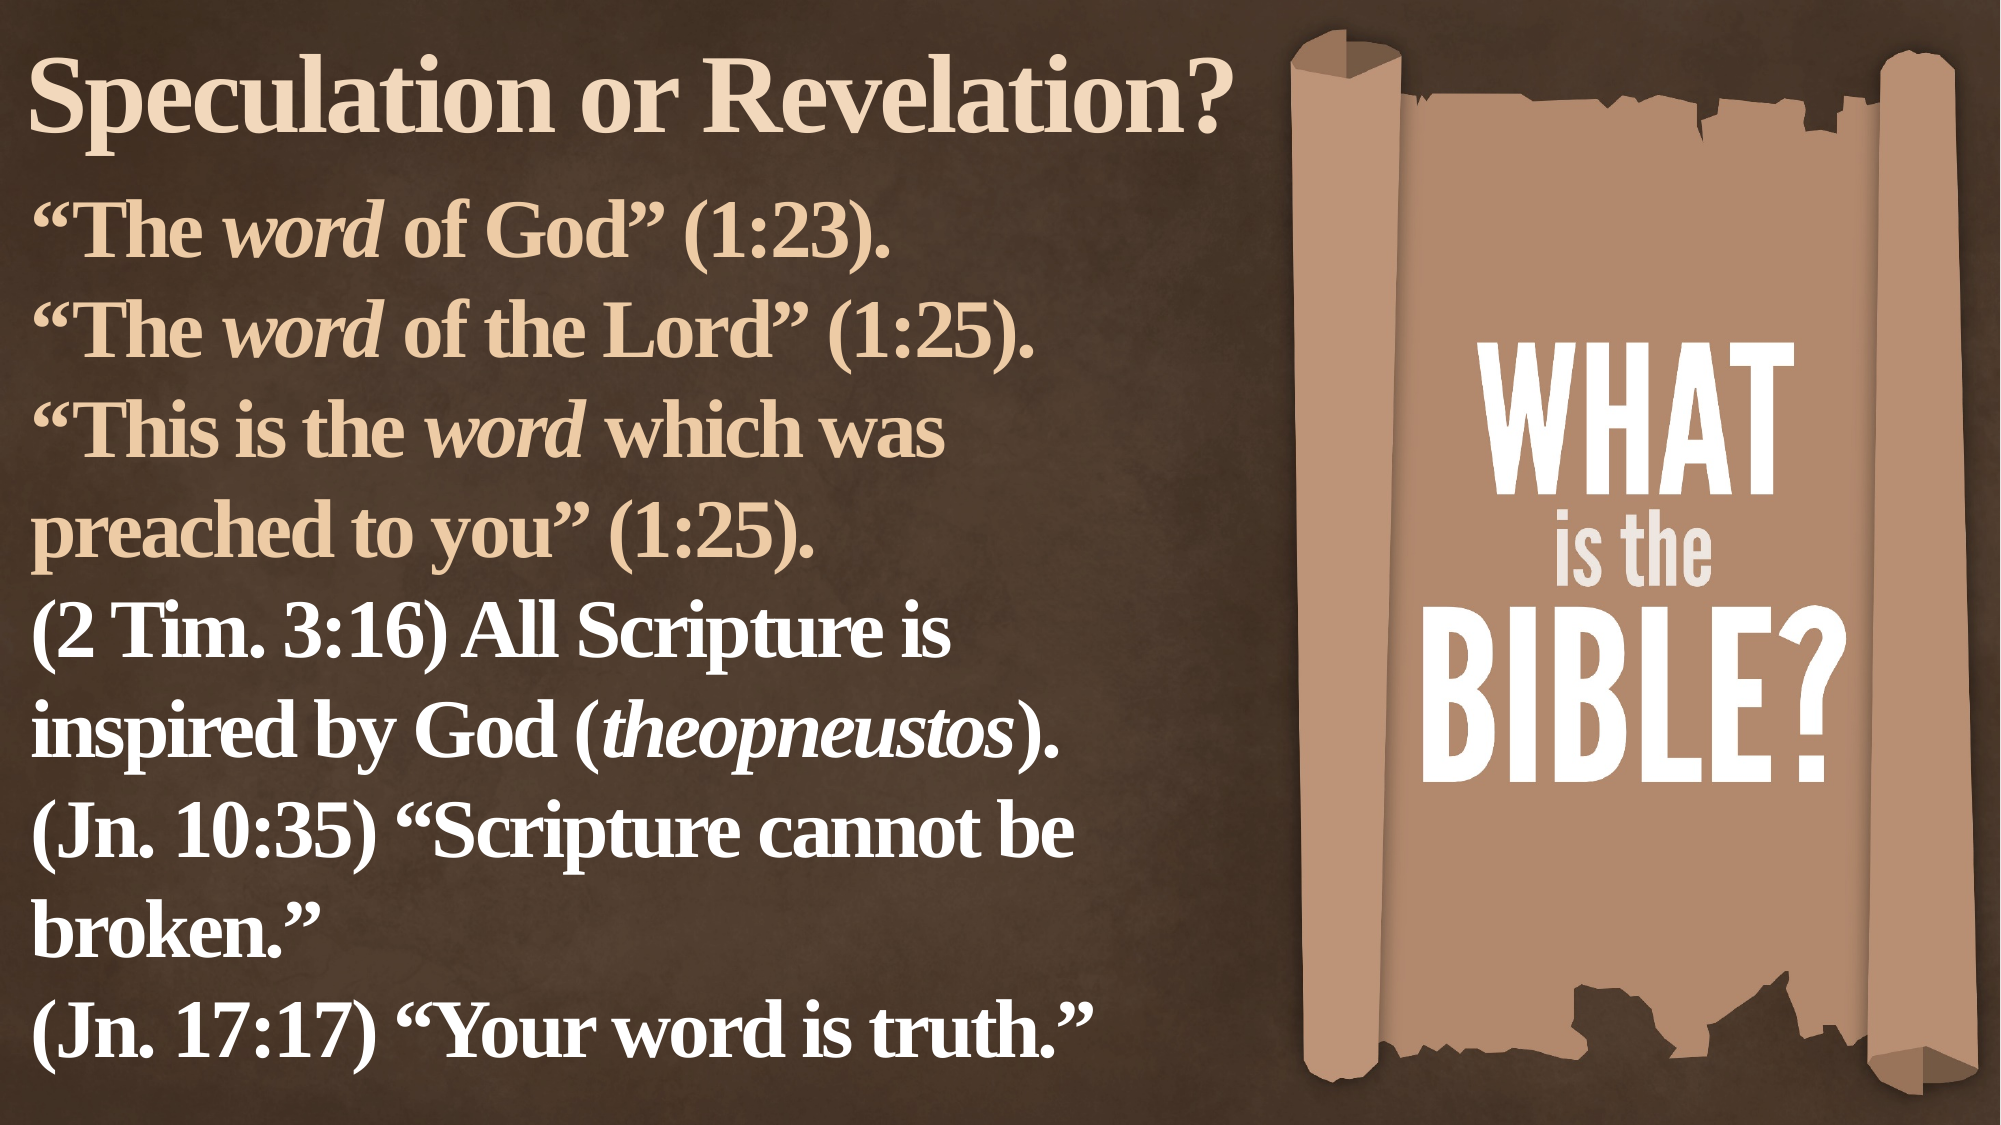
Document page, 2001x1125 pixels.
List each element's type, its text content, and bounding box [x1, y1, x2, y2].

picture [0, 0, 2001, 1125]
text_box Speculation or Revelation? [10, 12, 1290, 163]
text_box “The word of God” (1:23). “The word of the Lord” (1:25). “This is the word which was preached to you” (1:25). (2 Tim. 3:16) All Scripture is inspired by God (theopneustos). (Jn. 10:35) “Scripture cannot be broken.” (Jn. 17:17) “Your word is truth.” [16, 167, 1175, 1082]
